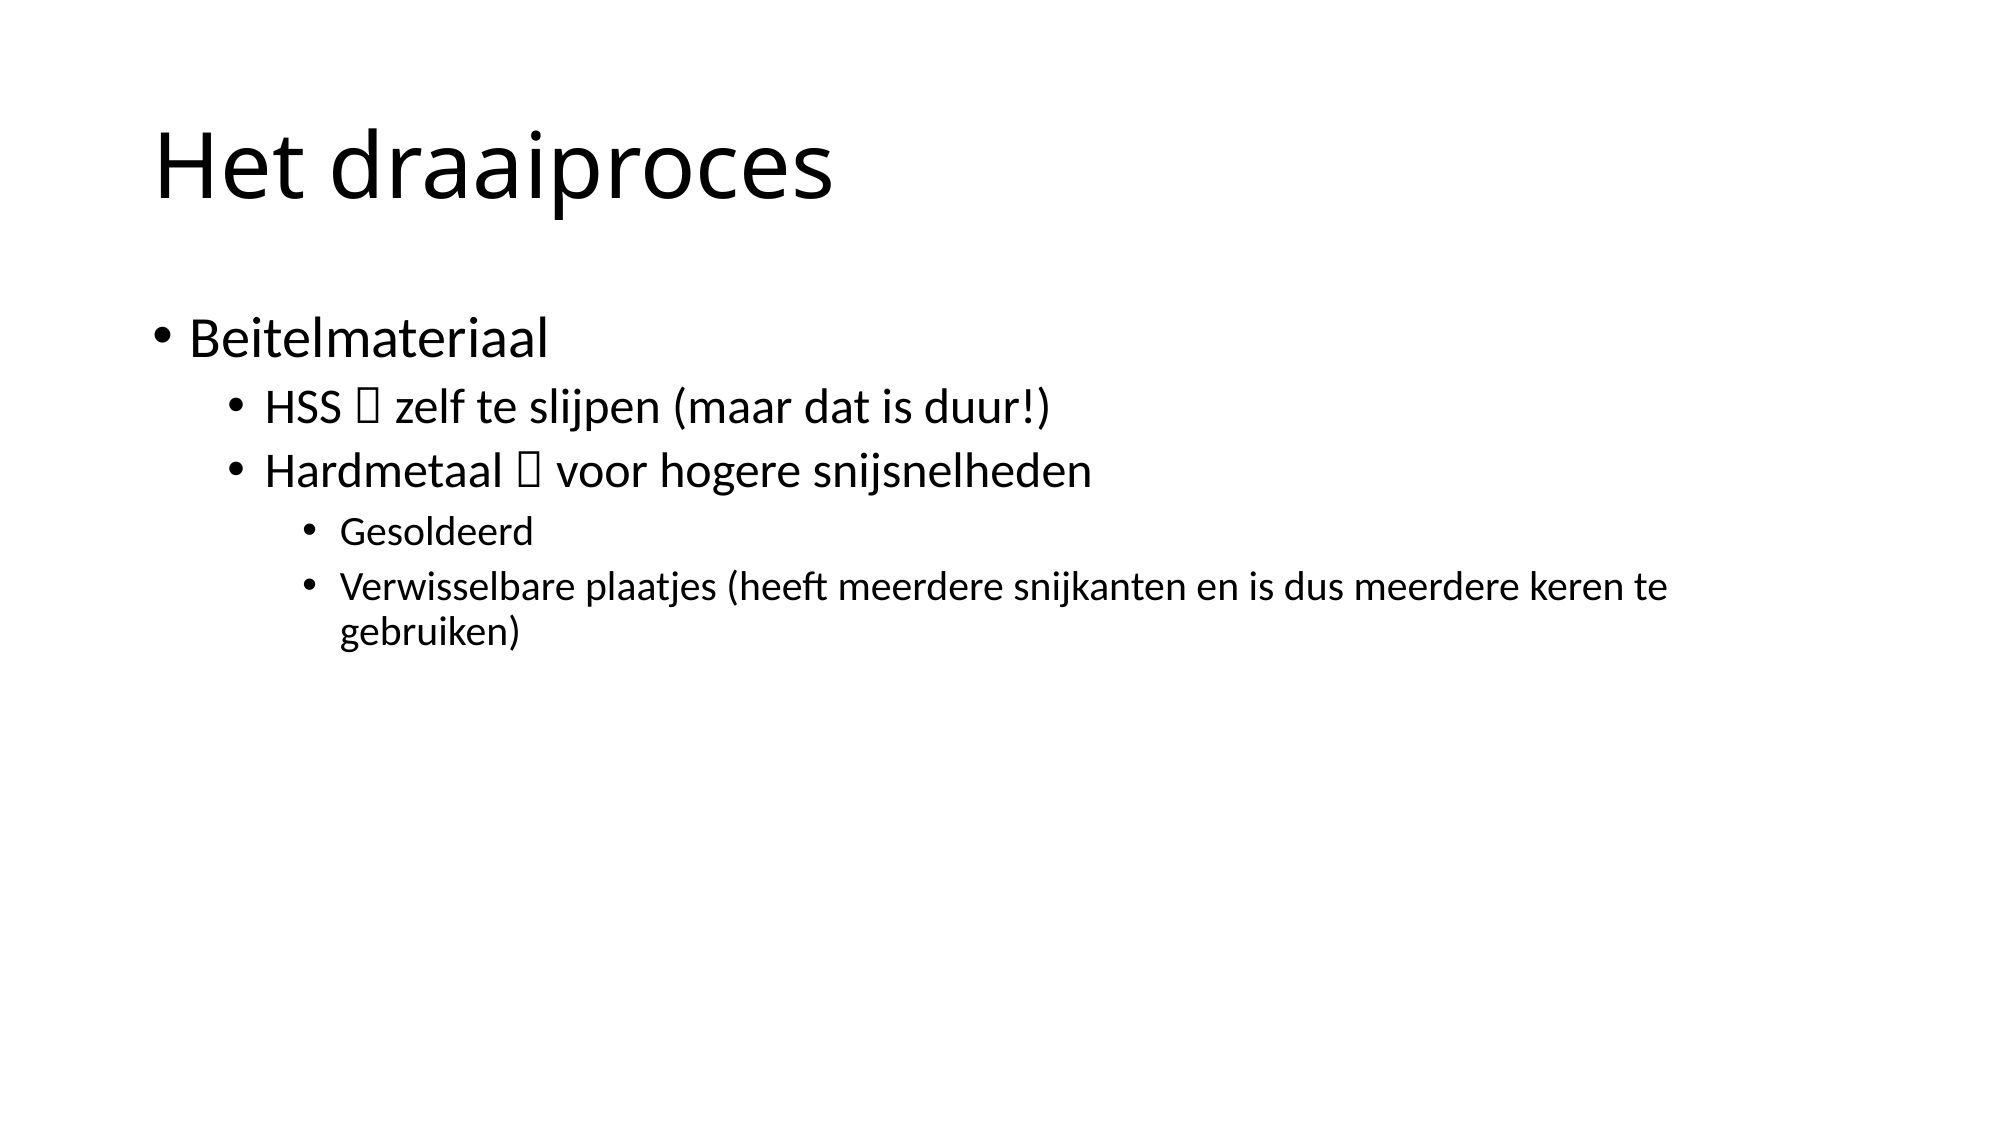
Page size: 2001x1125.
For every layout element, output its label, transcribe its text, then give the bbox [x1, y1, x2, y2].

title Het draaiproces [137, 59, 1863, 278]
list Beitelmateriaal HSS  zelf te slijpen (maar dat is duur!) Hardmetaal  voor hogere snijsnelheden Gesoldeerd Verwisselbare plaatjes (heeft meerdere snijkanten en is dus meerdere keren te gebruiken) [137, 299, 1863, 1014]
